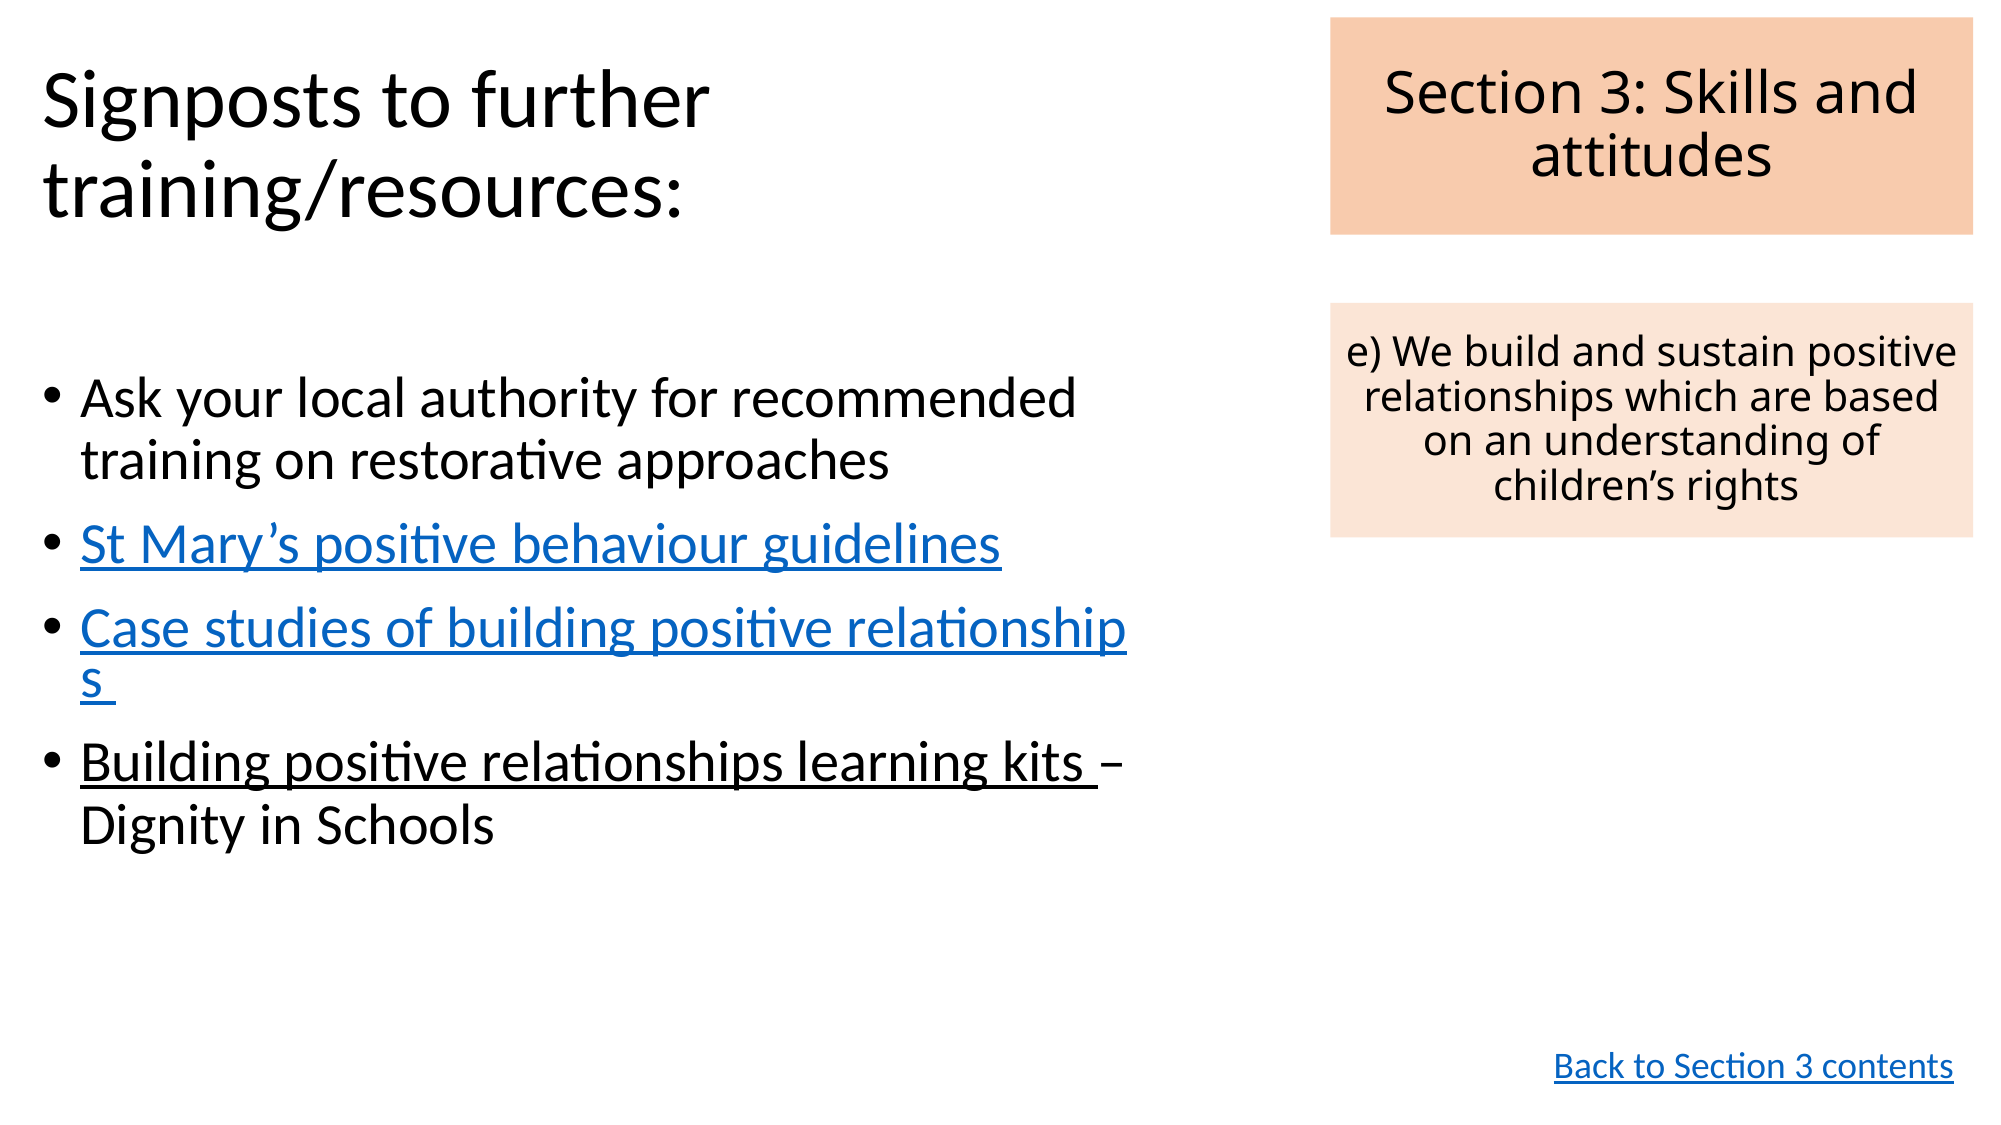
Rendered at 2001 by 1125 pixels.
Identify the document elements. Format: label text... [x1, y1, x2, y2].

text_box Signposts to further training/resources: Ask your local authority for recommended training on restorative approaches St Mary’s positive behaviour guidelines Case studies of building positive relationships Building positive relationships learning kits – Dignity in Schools [27, 48, 1151, 1027]
text_box Section 3: Skills and attitudes [1330, 17, 1974, 235]
text_box e) We build and sustain positive relationships which are based on an understanding of children’s rights [1330, 302, 1974, 538]
text_box Back to Section 3 contents [1538, 1033, 2000, 1094]
